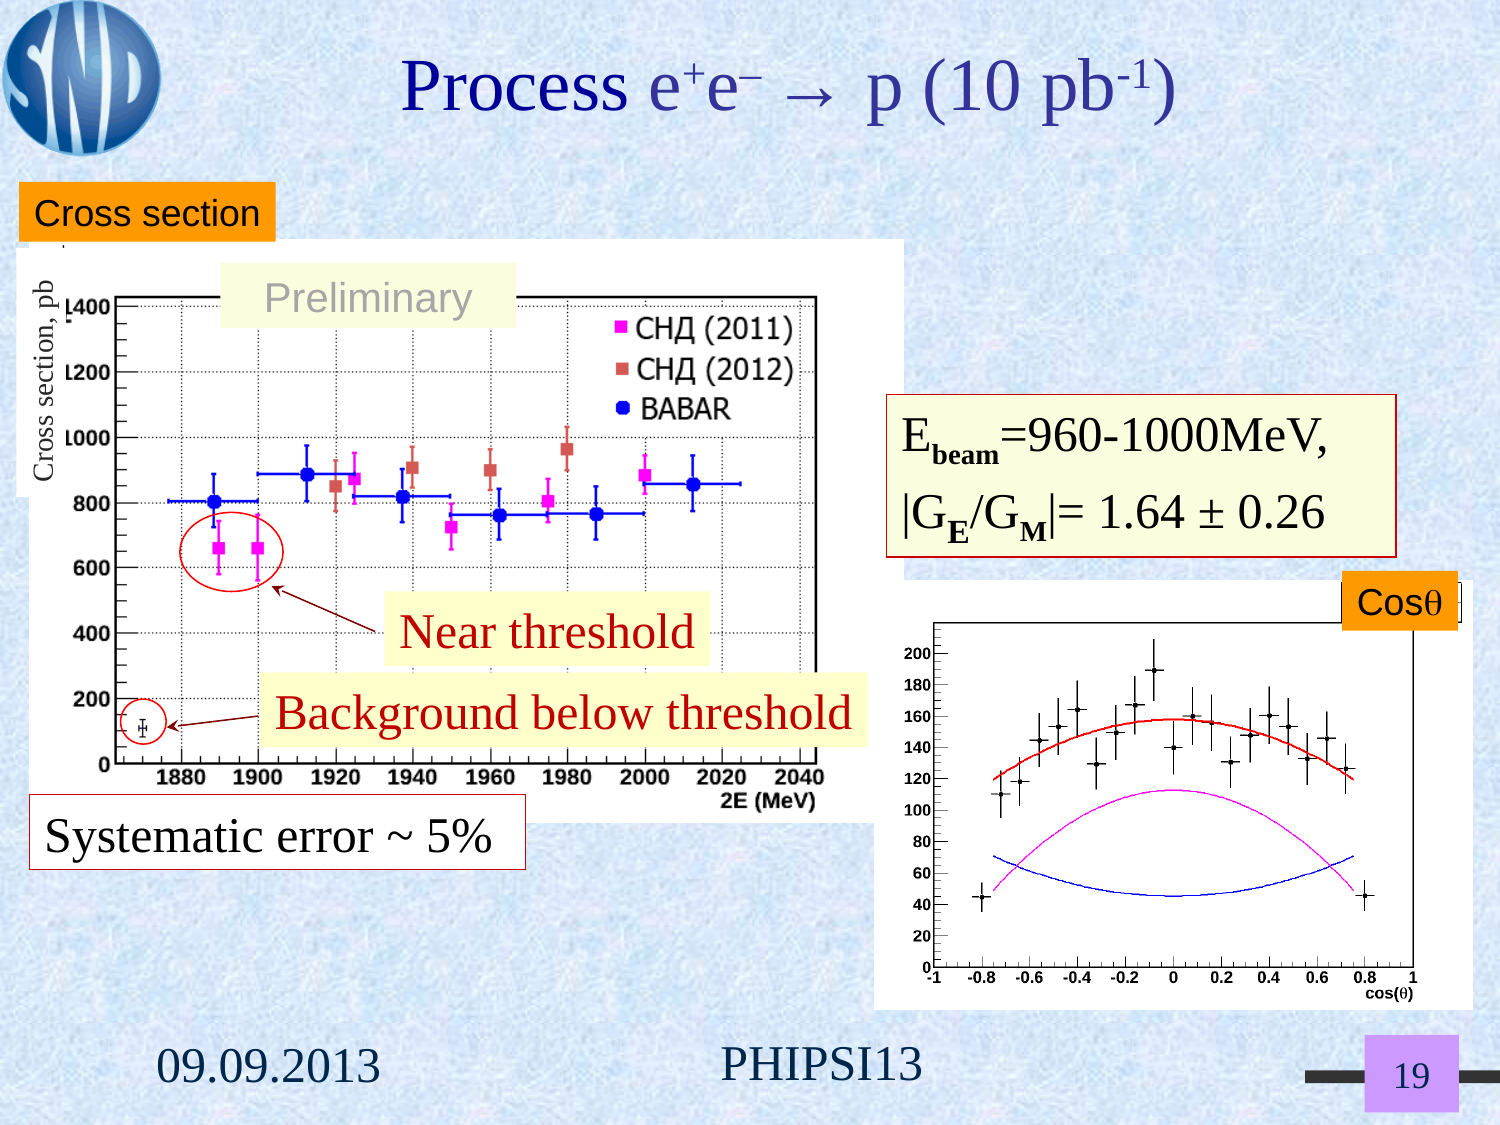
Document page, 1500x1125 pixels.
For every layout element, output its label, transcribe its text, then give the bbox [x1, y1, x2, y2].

text_box Cross section [19, 181, 276, 239]
text_box Systematic error ~ 5% [29, 823, 526, 870]
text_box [16, 239, 904, 823]
picture [0, 0, 1500, 1125]
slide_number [112, 1024, 425, 1100]
slide_number 19 [1364, 1034, 1459, 1113]
text_box Ebeam=960-1000MeV, |GE/GM|= 1.64 ± 0.26 [904, 394, 1397, 558]
footer PHIPSI13 [584, 1023, 1060, 1099]
text_box Cos [1342, 570, 1458, 580]
